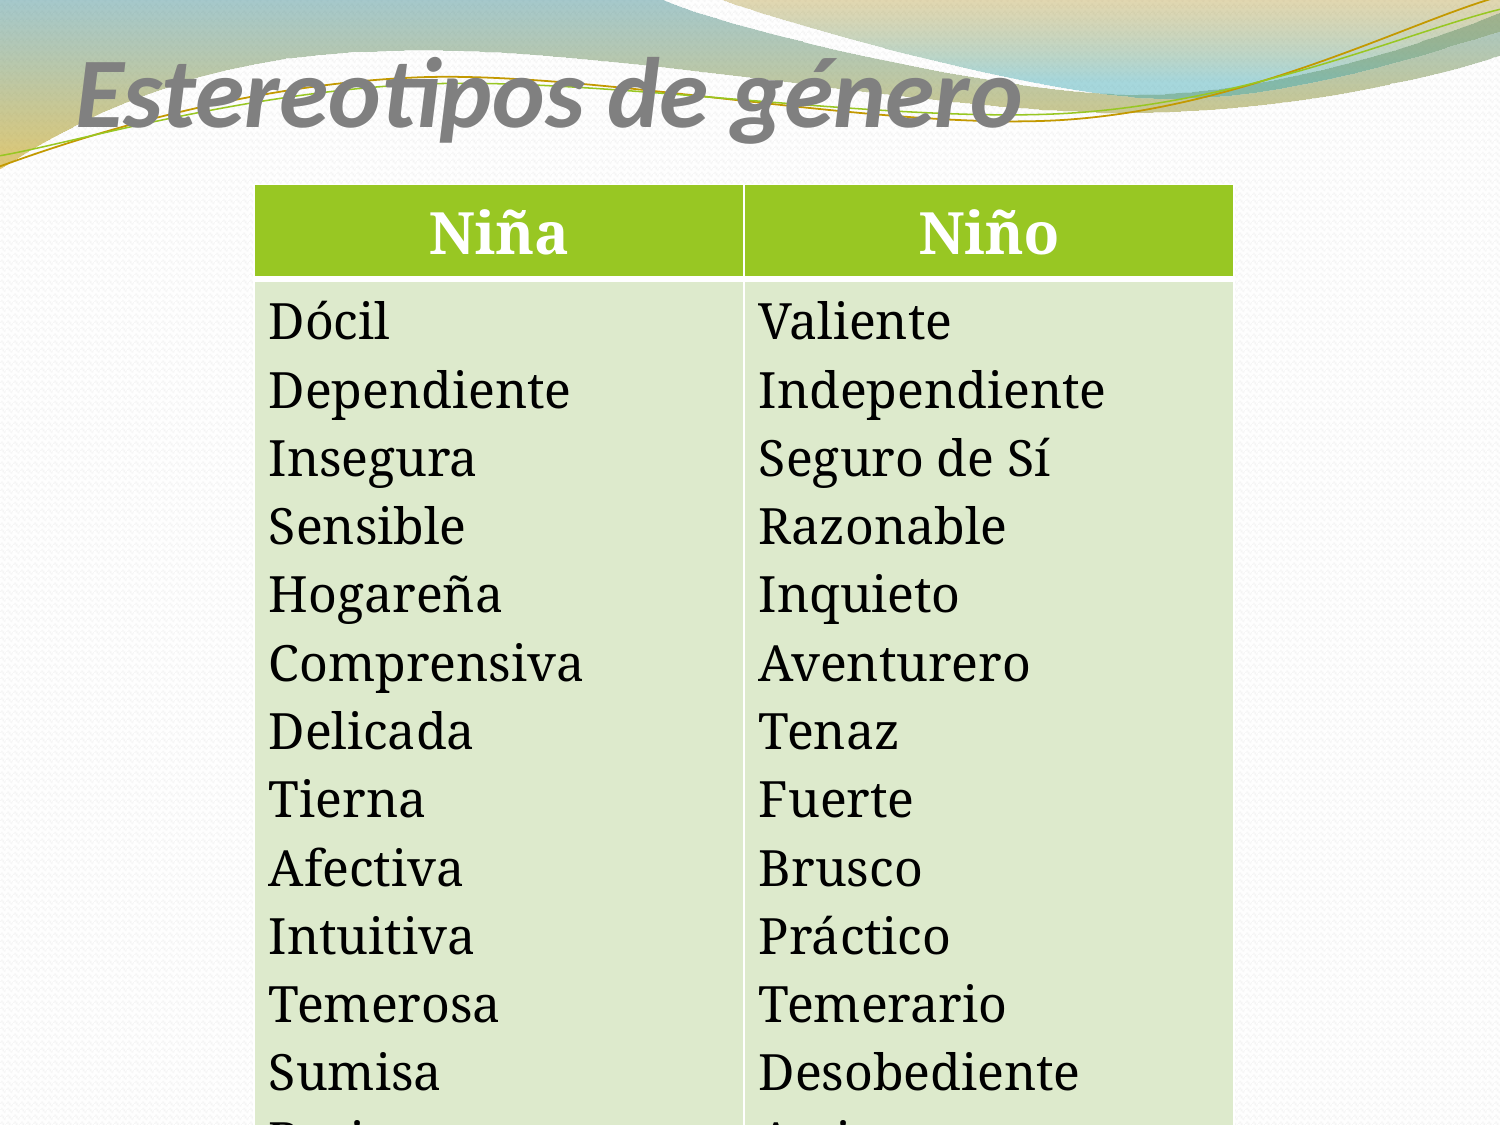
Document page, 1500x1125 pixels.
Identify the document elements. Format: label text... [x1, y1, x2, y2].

table_cell Valiente Independiente Seguro de Sí Razonable Inquieto Aventurero Tenaz Fuerte Brusco Práctico Temerario Desobediente Activo [745, 282, 1233, 1125]
table_header Niño [745, 185, 1233, 276]
title Estereotipos de género [75, 0, 1425, 148]
table_cell Dócil Dependiente Insegura Sensible Hogareña Comprensiva Delicada Tierna Afectiva Intuitiva Temerosa Sumisa Pasiva [255, 282, 743, 1125]
table_header Niña [255, 185, 743, 276]
